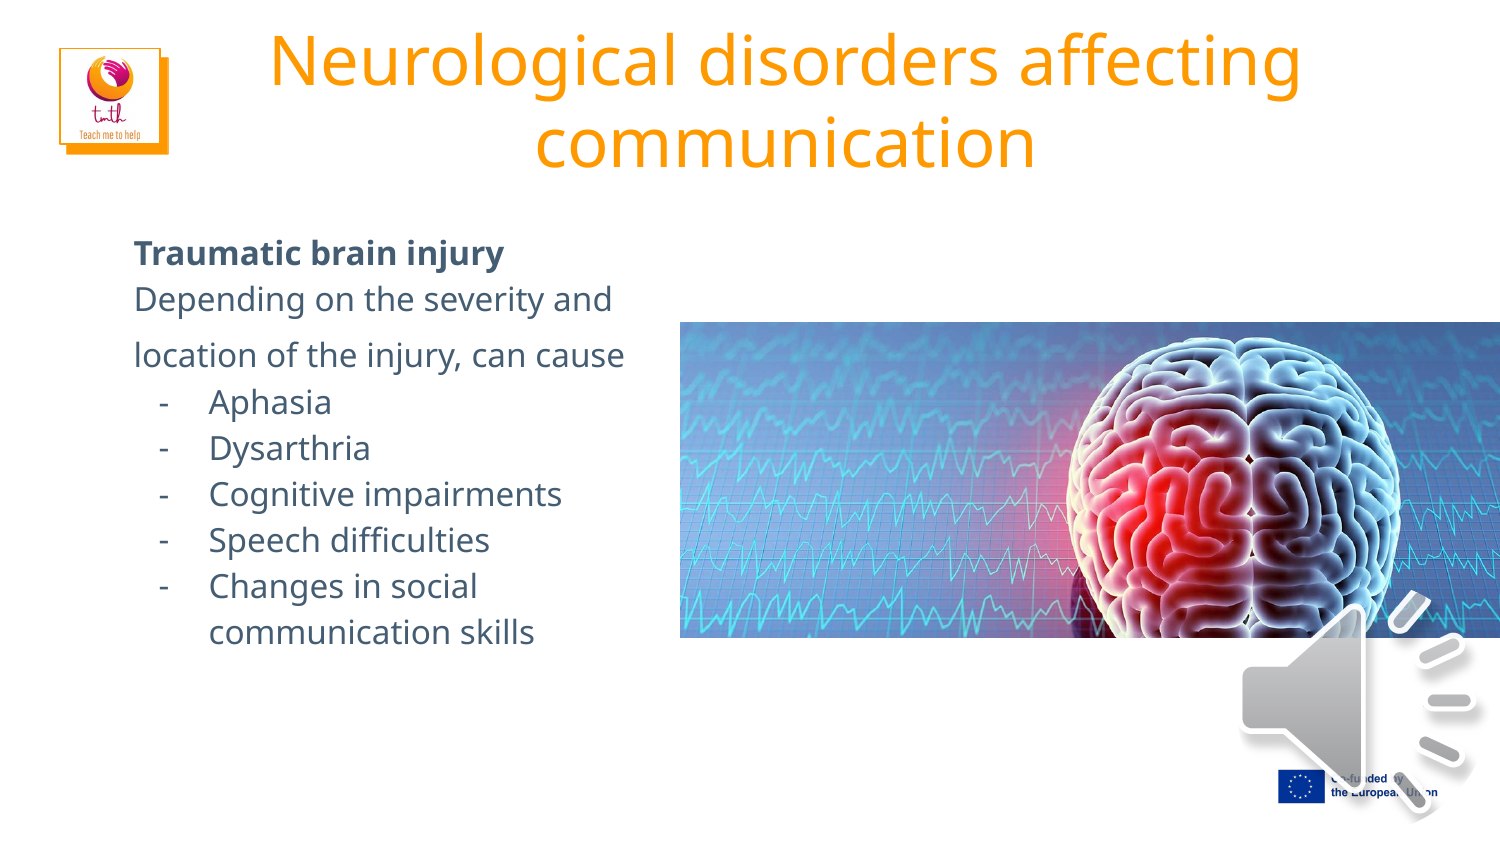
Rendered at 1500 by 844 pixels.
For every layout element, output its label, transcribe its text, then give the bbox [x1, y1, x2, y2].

title Neurological disorders affecting communication [191, 51, 1382, 146]
picture [680, 321, 1500, 834]
list Traumatic brain injury Depending on the severity and location of the injury, can cause Aphasia Dysarthria Cognitive impairments Speech difficulties Changes in social communication skills [118, 210, 730, 750]
picture [61, 49, 159, 143]
